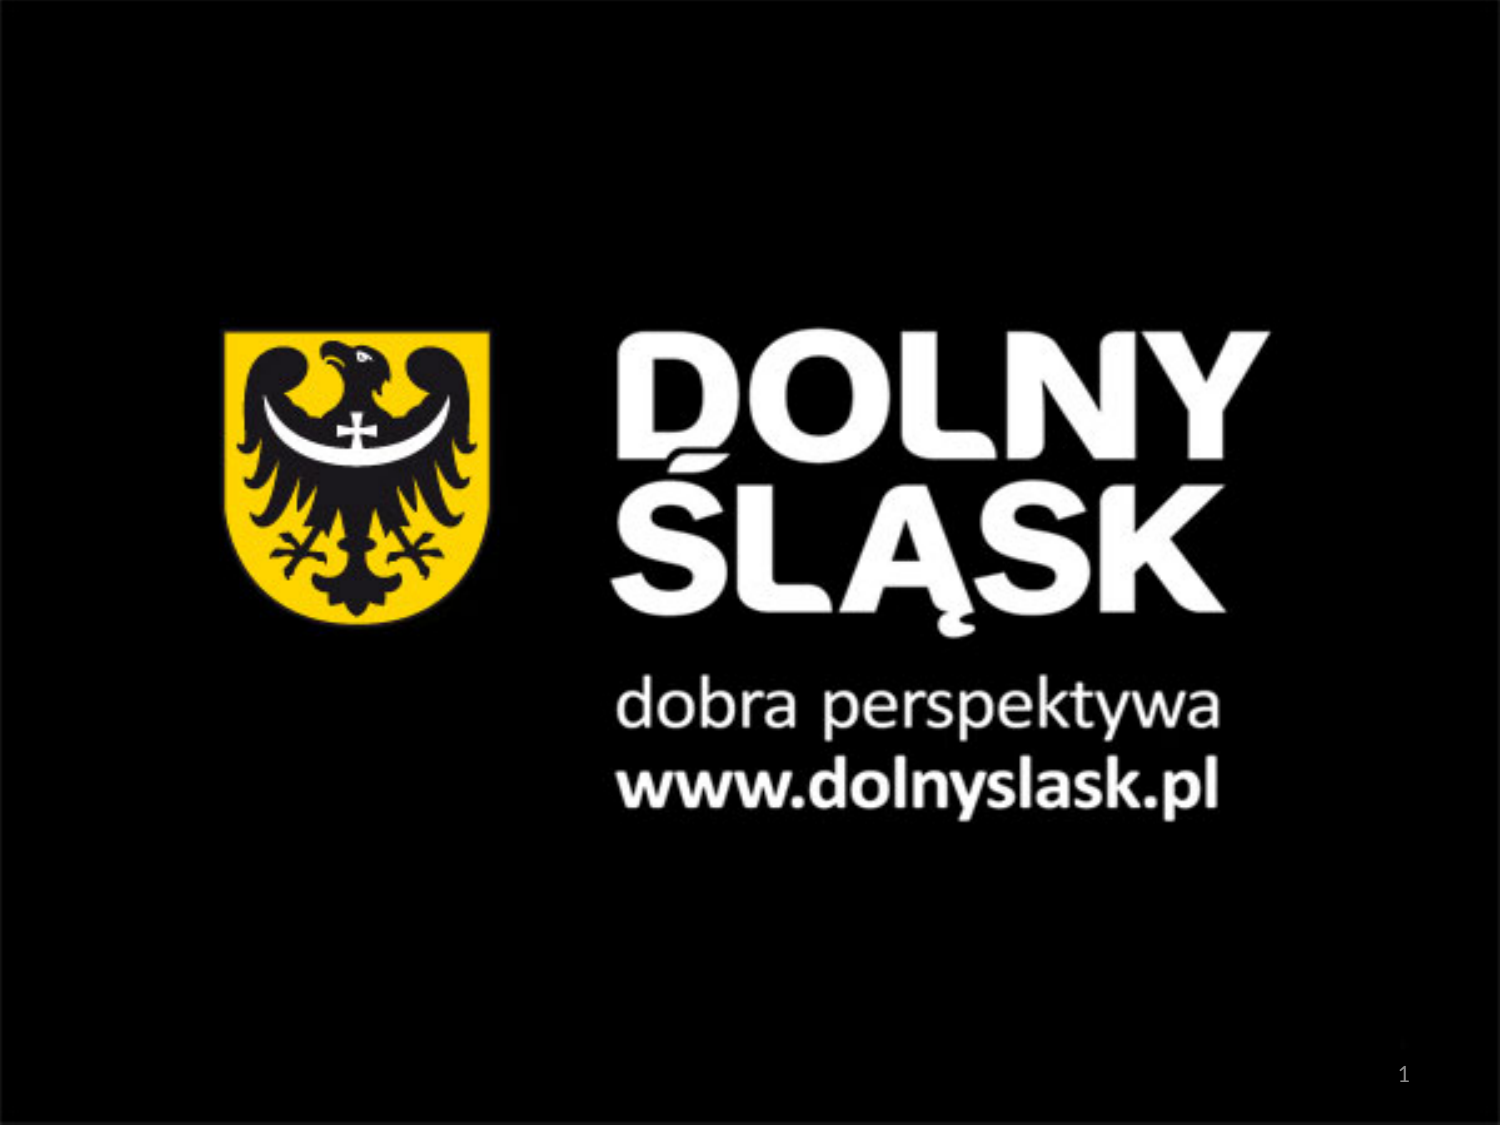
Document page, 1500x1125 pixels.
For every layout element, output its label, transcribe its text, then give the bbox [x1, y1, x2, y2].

picture [0, 0, 1500, 1125]
slide_number 1 [1074, 1042, 1425, 1103]
